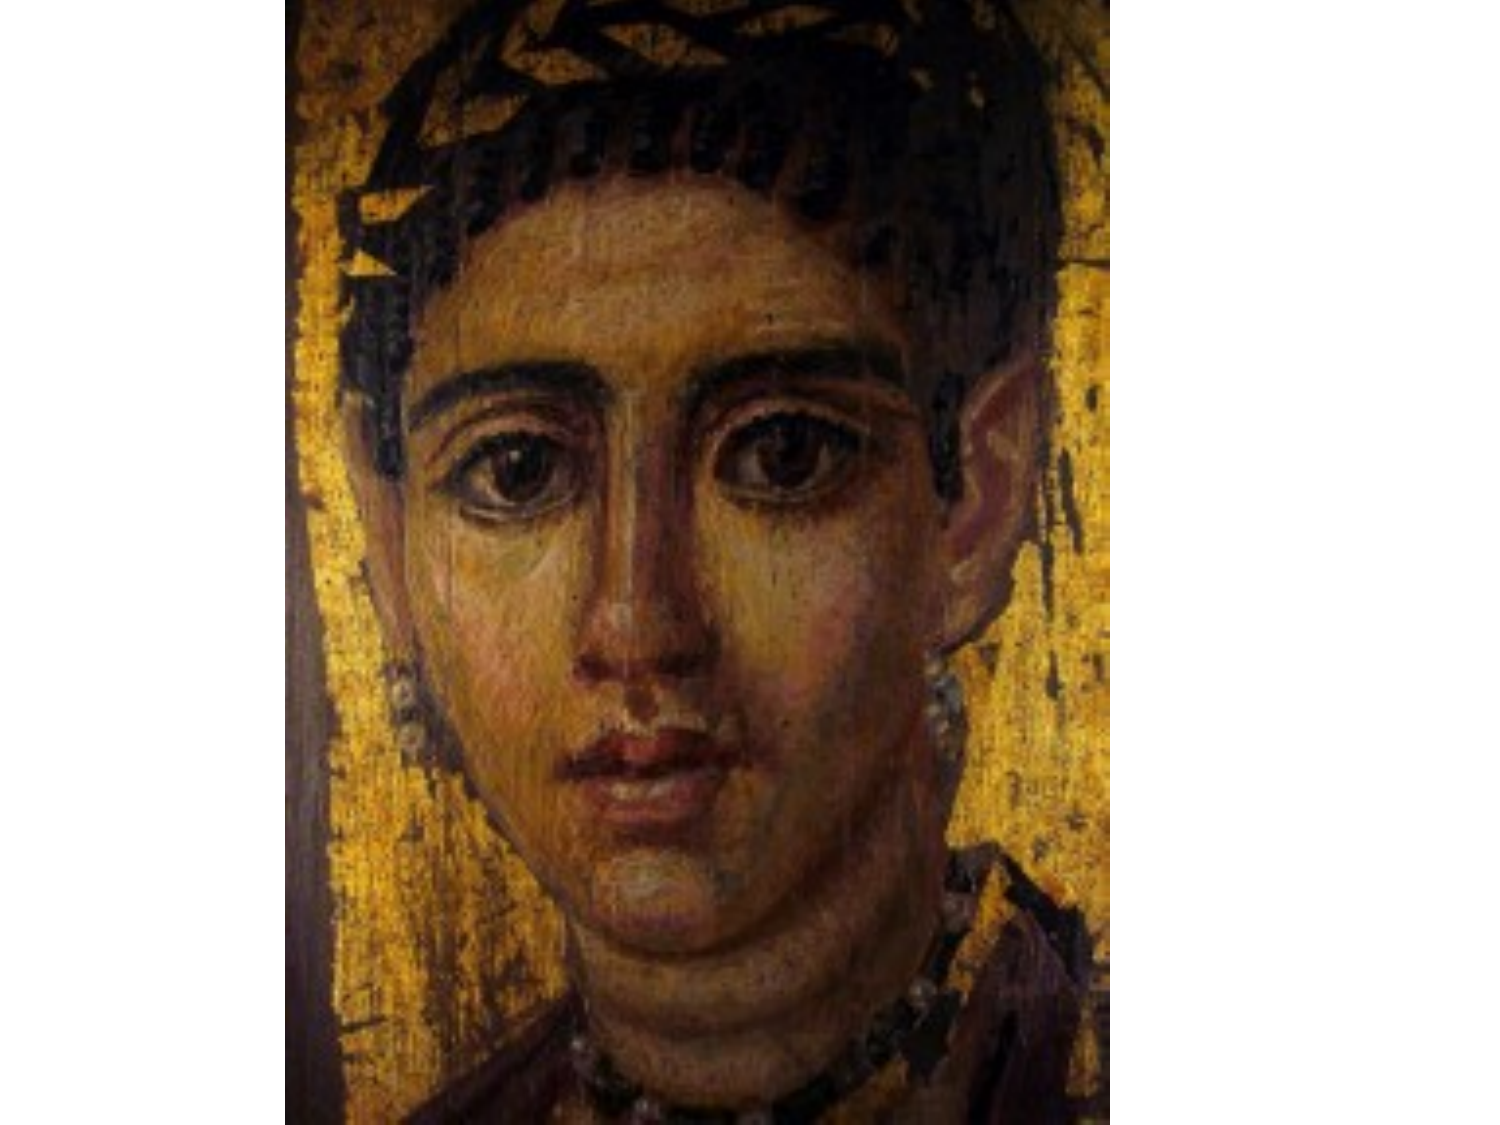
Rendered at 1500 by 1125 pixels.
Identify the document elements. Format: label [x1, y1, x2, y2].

list [285, 0, 1111, 1125]
